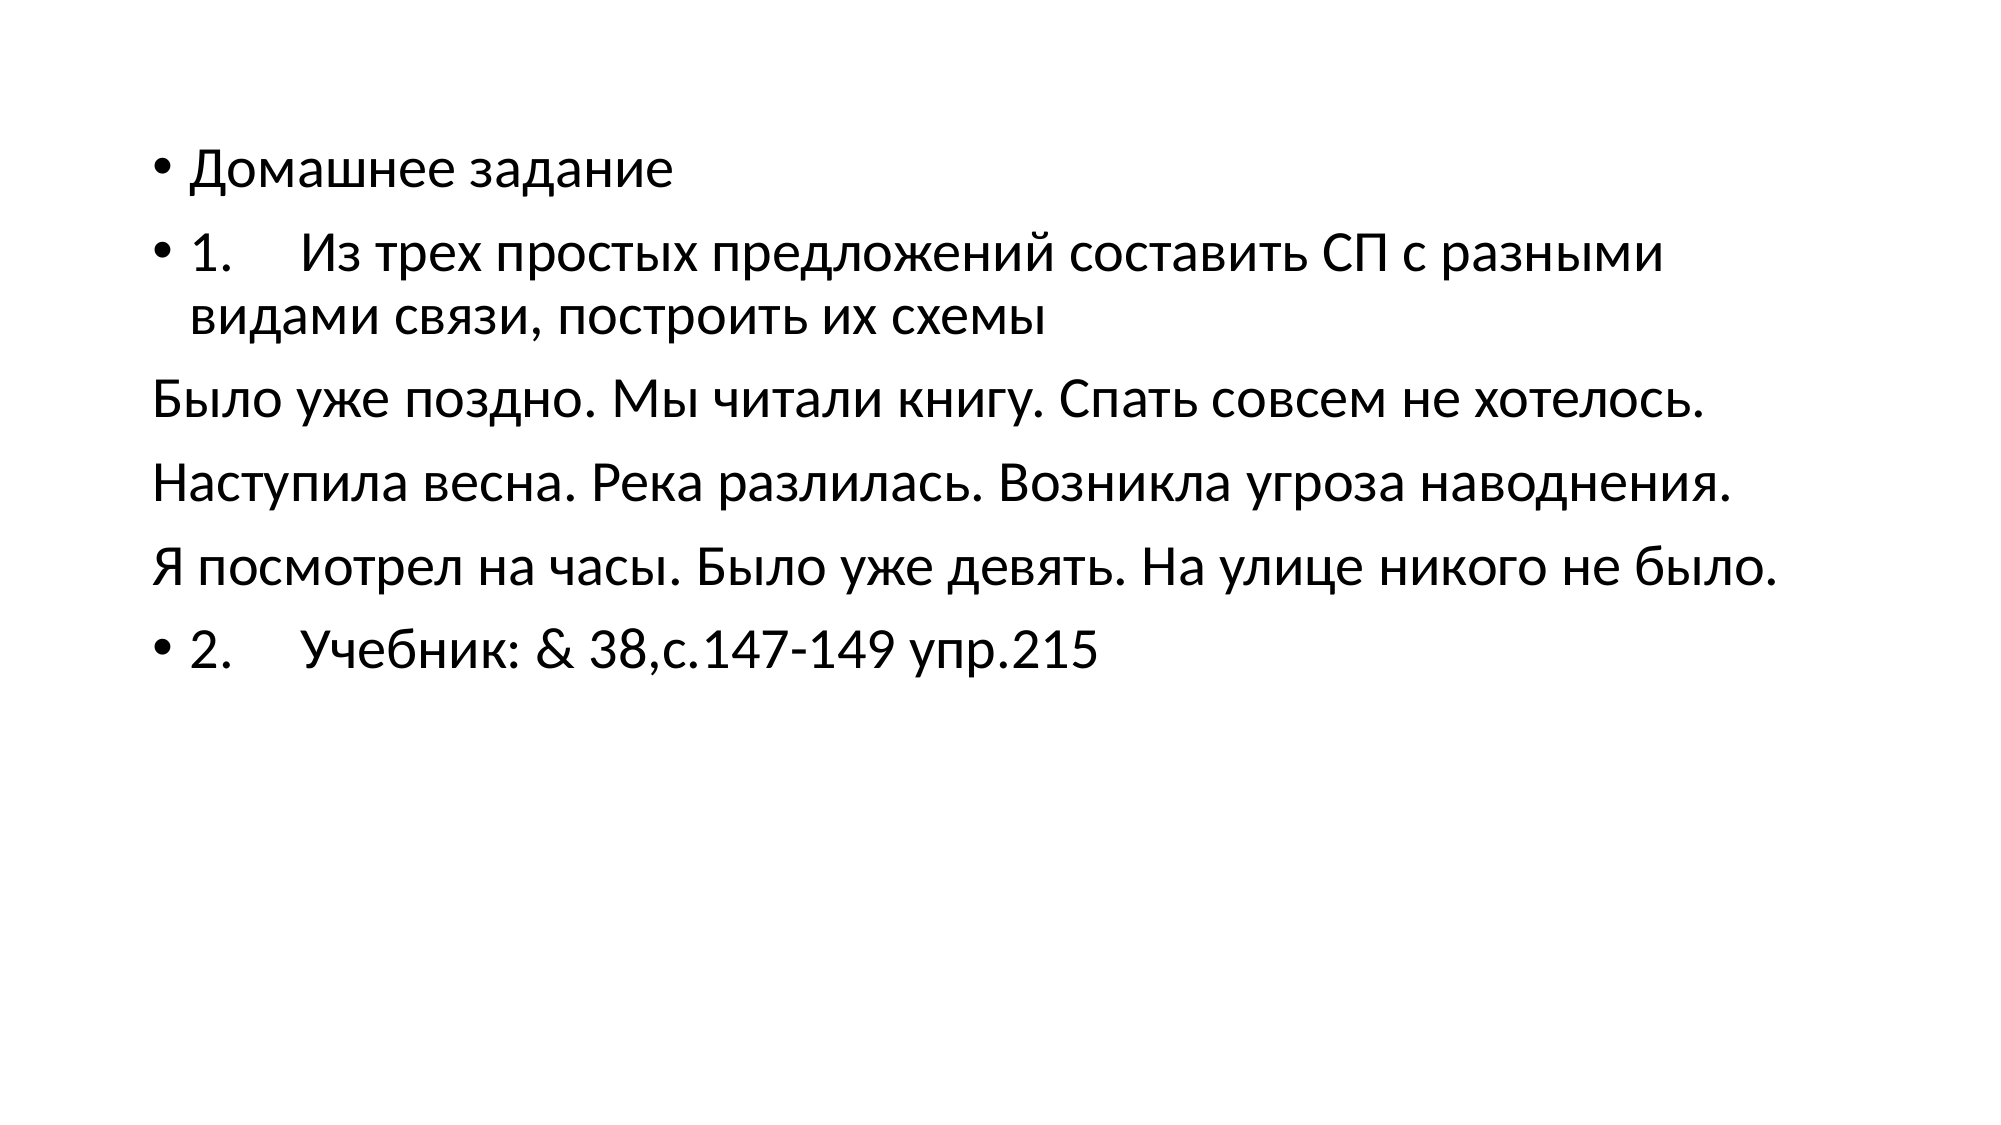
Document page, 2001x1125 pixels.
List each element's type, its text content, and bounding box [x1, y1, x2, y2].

list Домашнее задание 1. Из трех простых предложений составить СП с разными видами связи, построить их схемы Было уже поздно. Мы читали книгу. Спать совсем не хотелось. Наступила весна. Река разлилась. Возникла угроза наводнения. Я посмотрел на часы. Было уже девять. На улице никого не было. 2. Учебник: & 38,с.147-149 упр.215 [137, 129, 1863, 1026]
